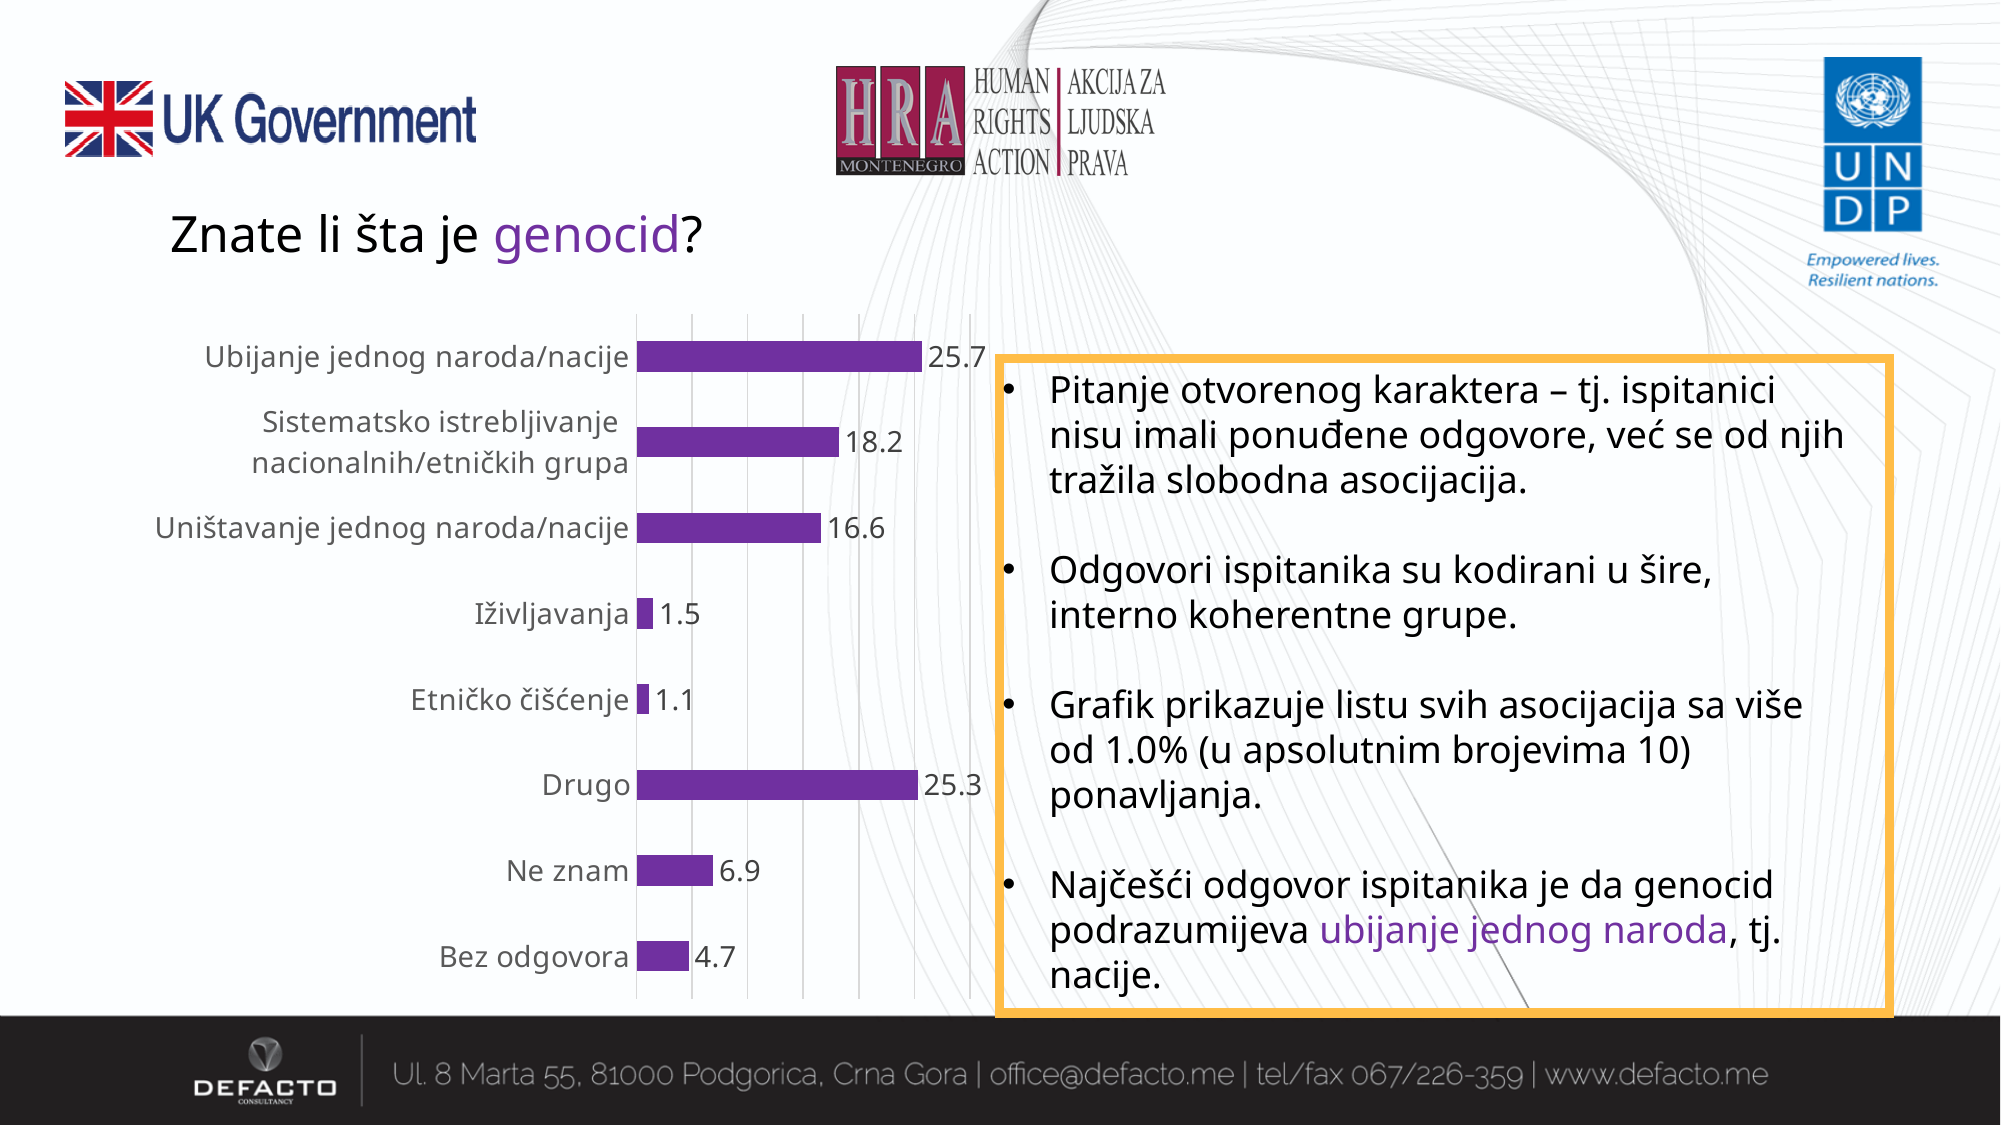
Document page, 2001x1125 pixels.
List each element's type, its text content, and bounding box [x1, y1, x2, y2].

text_box [998, 357, 1891, 1014]
text_box Pitanje otvorenog karaktera – tj. ispitanici nisu imali ponuđene odgovore, već se od njih tražila slobodna asocijacija. Odgovori ispitanika su kodirani u šire, interno koherentne grupe. Grafik prikazuje listu svih asocijacija sa više od 1.0% (u apsolutnim brojevima 10) ponavljanja. Najčešći odgovor ispitanika je da genocid podrazumijeva ubijanje jednog naroda, tj. nacije. [988, 358, 1864, 1004]
text_box [1013, 1004, 1864, 1010]
chart [137, 299, 988, 1014]
text_box Znate li šta je genocid? [155, 194, 1678, 270]
picture [0, 0, 2001, 1125]
